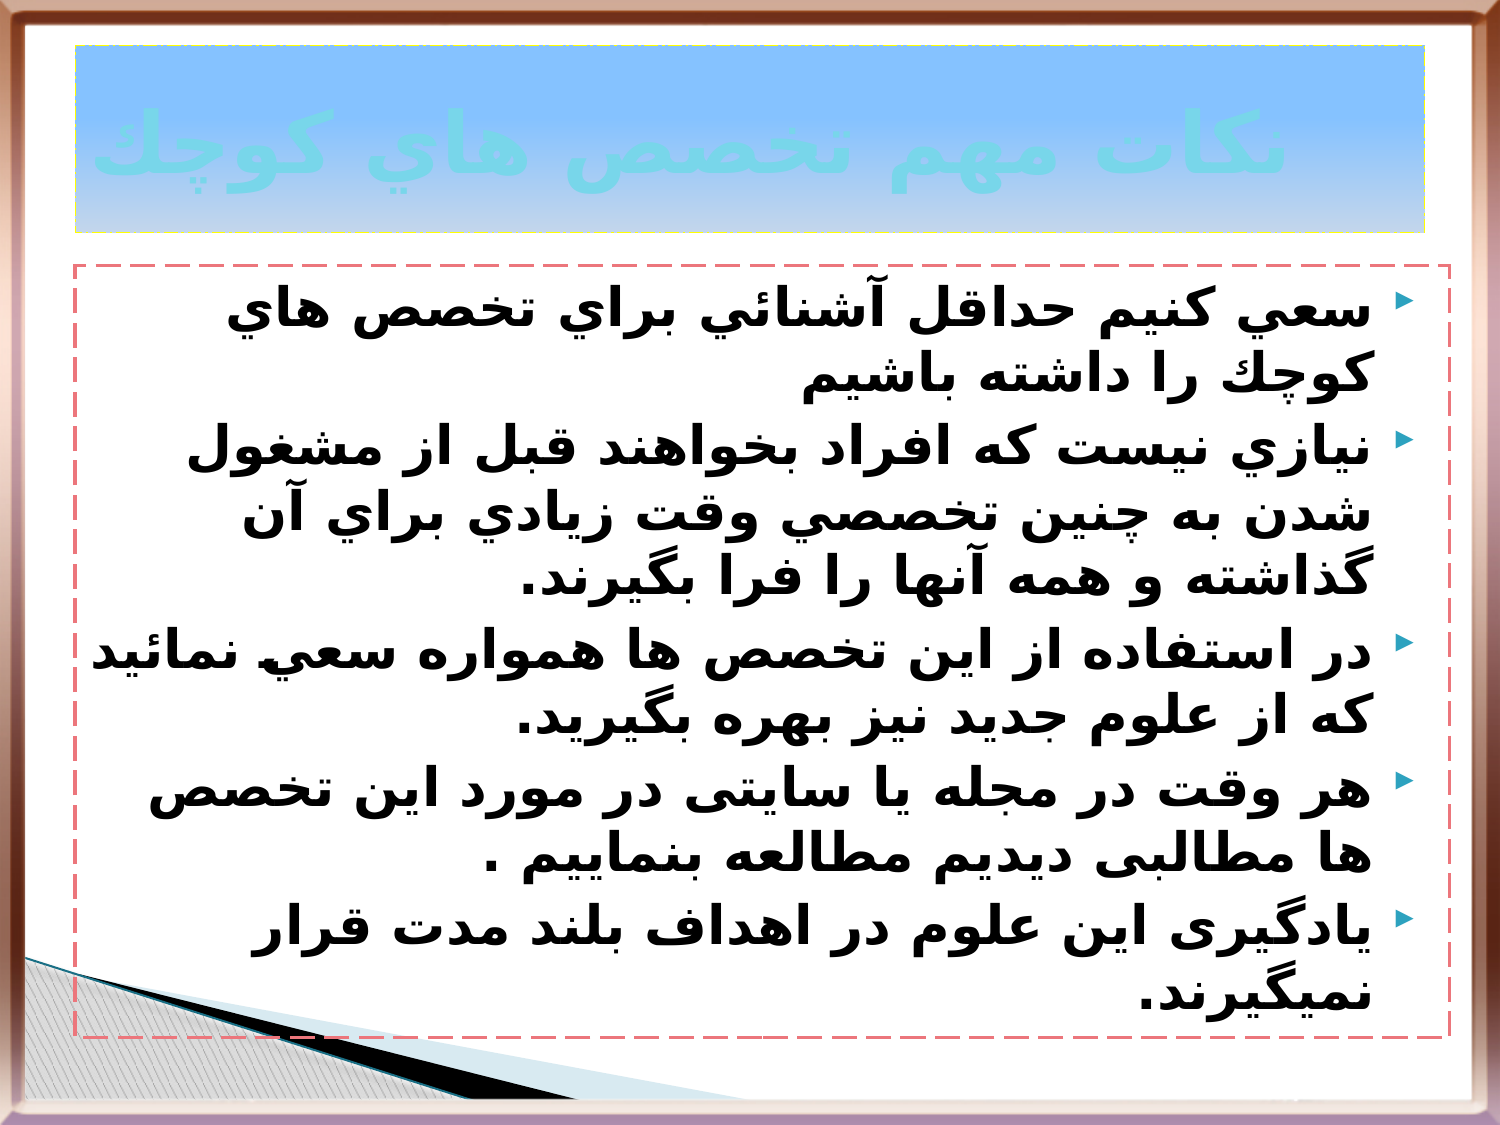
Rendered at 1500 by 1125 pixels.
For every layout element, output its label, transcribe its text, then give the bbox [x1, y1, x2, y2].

list سعي كنيم حداقل آشنائي براي تخصص هاي كوچك را داشته باشيم نيازي نيست كه افراد بخواهند قبل از مشغول شدن به چنين تخصصي وقت زيادي براي آن گذاشته و همه آنها را فرا بگيرند. در استفاده از اين تخصص ها همواره سعي نمائيد كه از علوم جديد نيز بهره بگيريد. هر وقت در مجله یا سایتی در مورد این تخصص ها مطالبی دیدیم مطالعه بنماییم . یادگیری این علوم در اهداف بلند مدت قرار نمیگیرند. [75, 265, 1450, 1038]
title نکات مهم تخصص هاي كوچك [75, 45, 1425, 233]
picture [0, 0, 1500, 1125]
